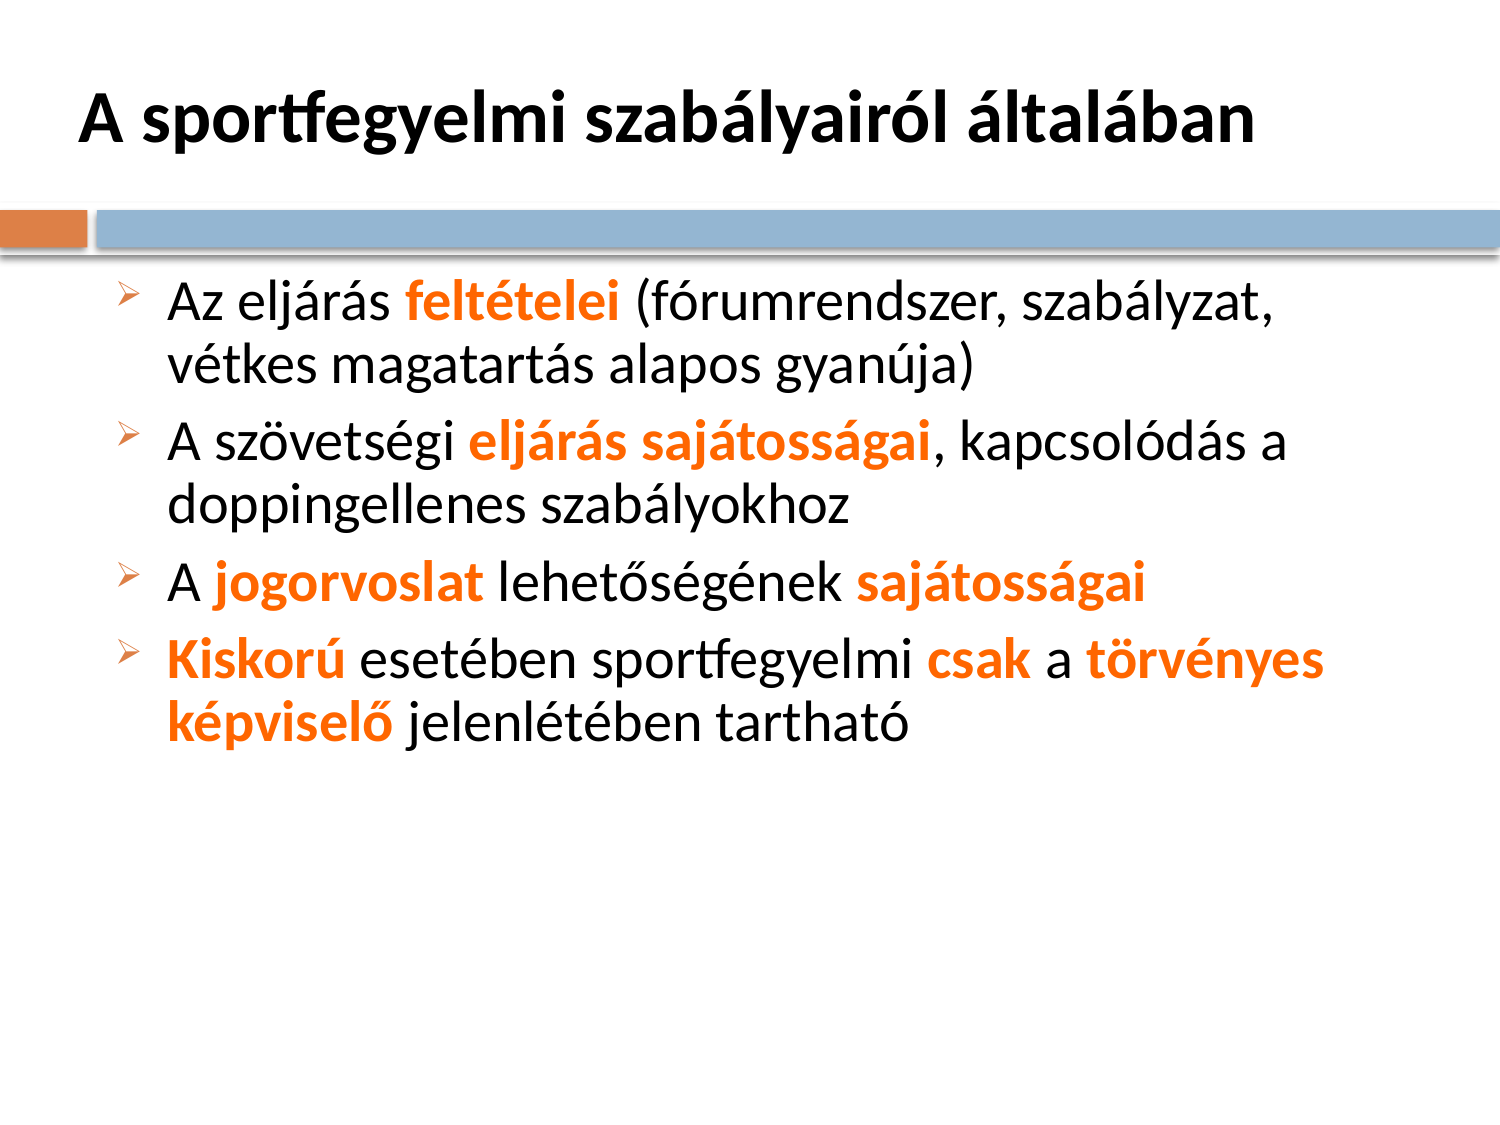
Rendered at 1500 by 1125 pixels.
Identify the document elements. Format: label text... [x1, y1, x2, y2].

list Az eljárás feltételei (fórumrendszer, szabályzat, vétkes magatartás alapos gyanúja) A szövetségi eljárás sajátosságai, kapcsolódás a doppingellenes szabályokhoz A jogorvoslat lehetőségének sajátosságai Kiskorú esetében sportfegyelmi csak a törvényes képviselő jelenlétében tartható [100, 262, 1438, 1000]
title A sportfegyelmi szabályairól általában [0, 30, 1338, 194]
